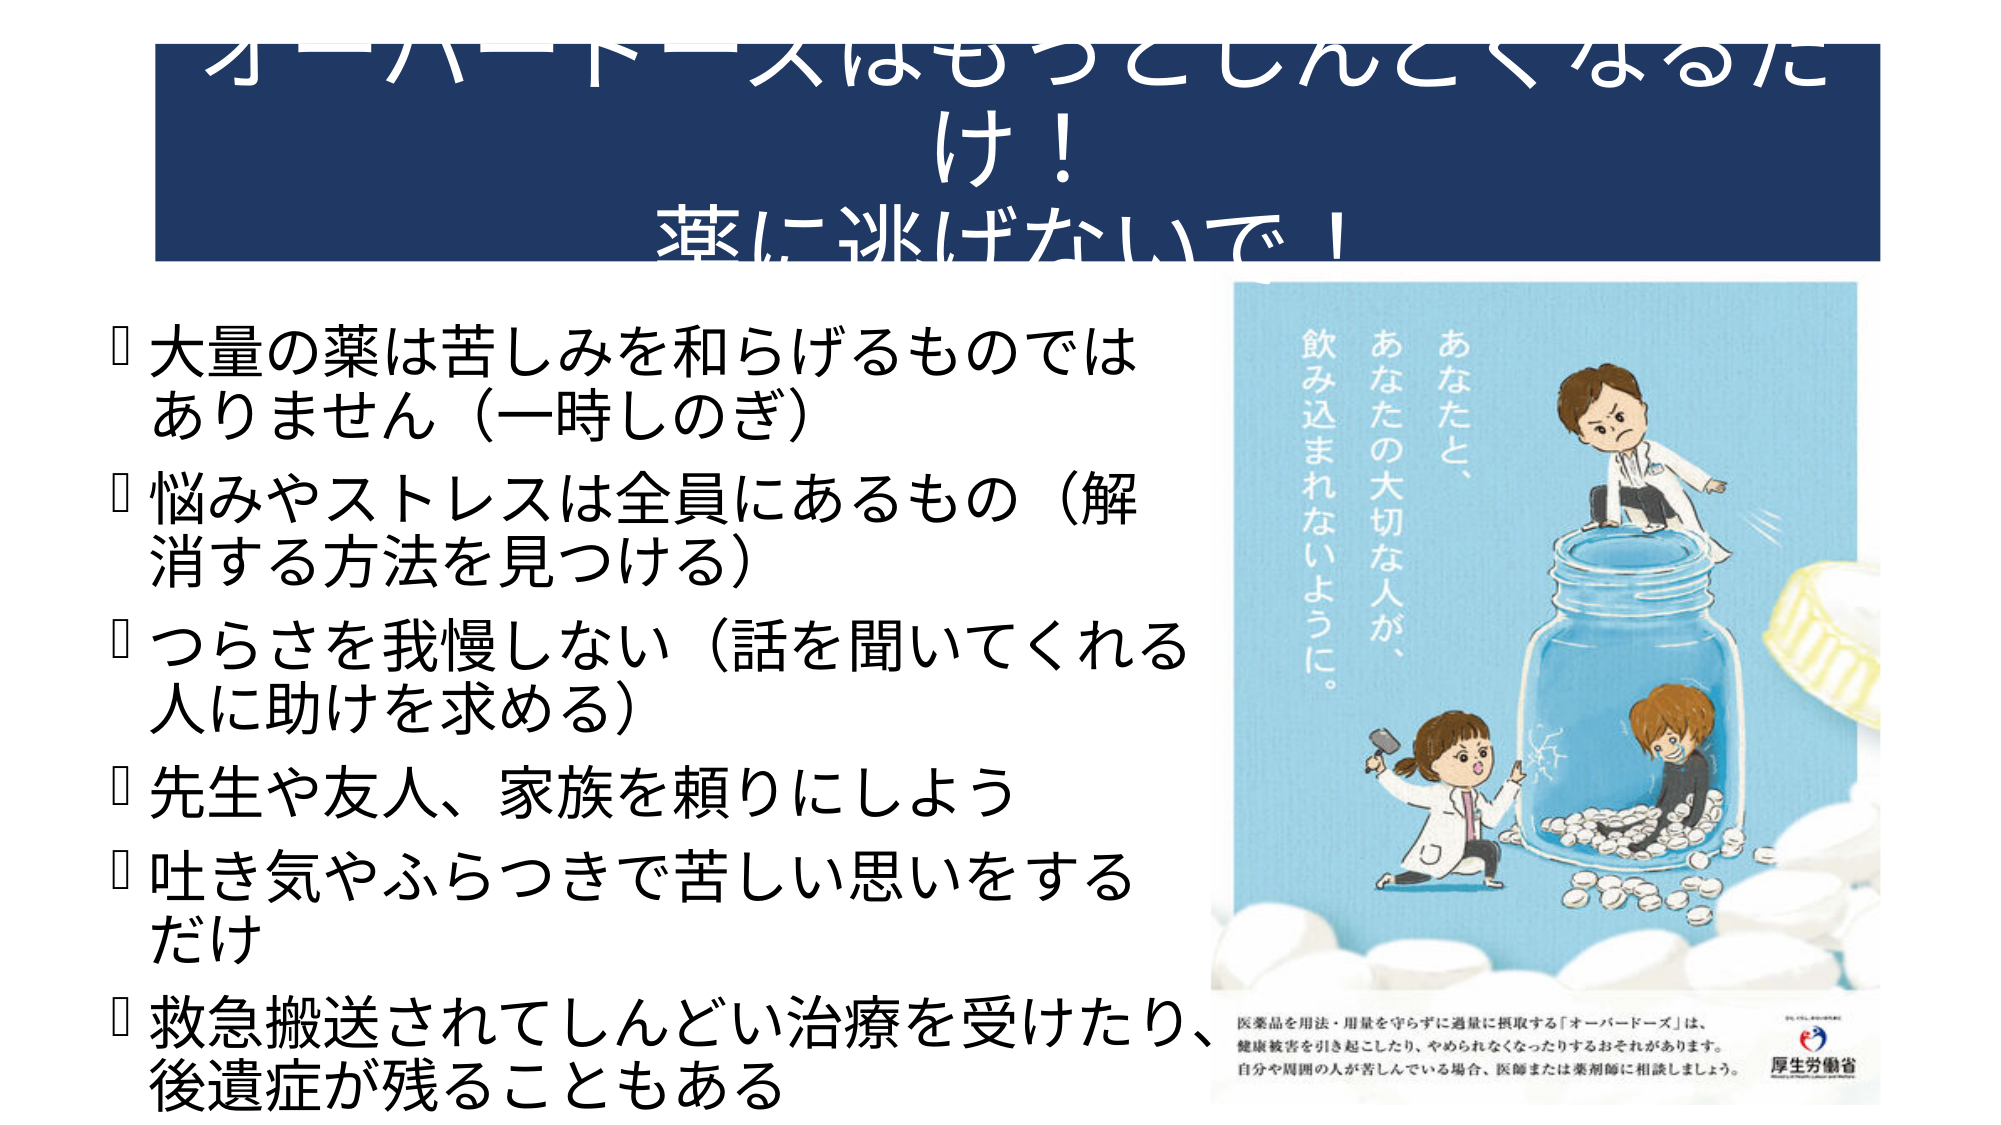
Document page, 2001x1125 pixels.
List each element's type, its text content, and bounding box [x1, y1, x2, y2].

picture [1210, 261, 1881, 1105]
list 大量の薬は苦しみを和らげるものではありません（一時しのぎ） 悩みやストレスは全員にあるもの（解消する方法を見つける） つらさを我慢しない（話を聞いてくれる人に助けを求める） 先生や友人、家族を頼りにしよう 吐き気やふらつきで苦しい思いをするだけ 救急搬送されてしんどい治療を受けたり、後遺症が残ることもある [95, 316, 1210, 983]
text_box オーバードーズはもっとしんどくなるだけ！ 薬に逃げないで！ [155, 43, 1881, 262]
